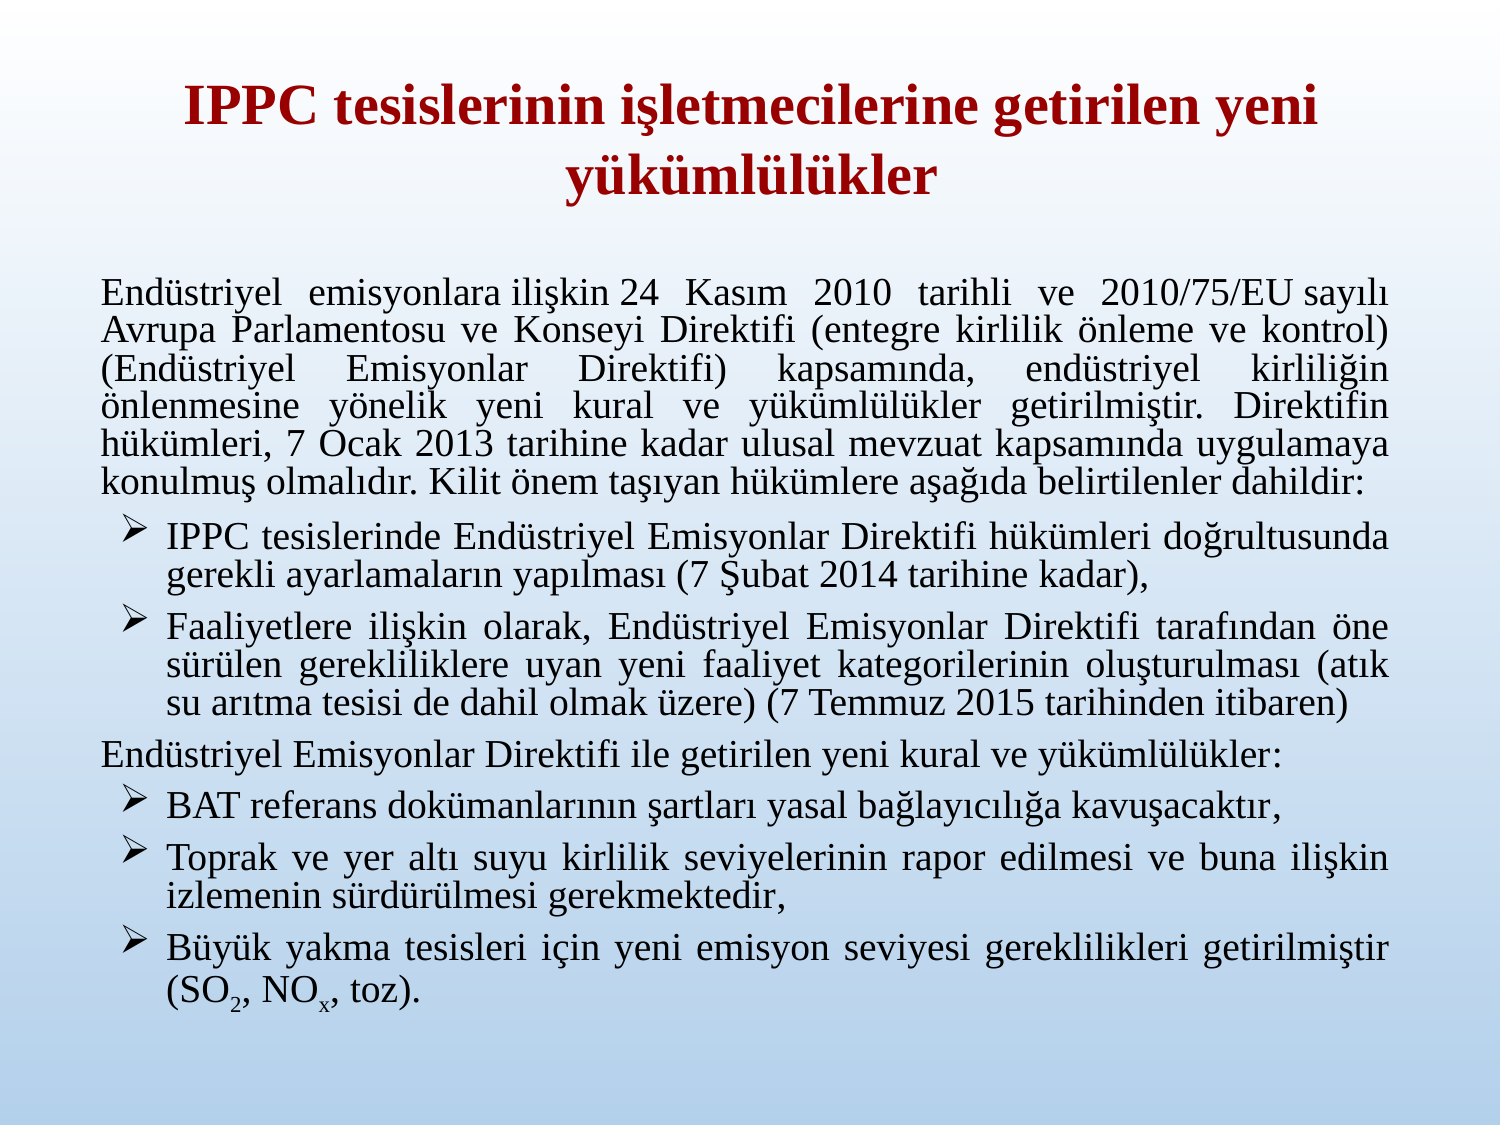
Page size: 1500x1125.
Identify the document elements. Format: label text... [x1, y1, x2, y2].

title IPPC tesislerinin işletmecilerine getirilen yeni yükümlülükler [76, 42, 1428, 231]
list Endüstriyel emisyonlara ilişkin 24 Kasım 2010 tarihli ve 2010/75/EU sayılı Avrupa Parlamentosu ve Konseyi Direktifi (entegre kirlilik önleme ve kontrol) (Endüstriyel Emisyonlar Direktifi) kapsamında, endüstriyel kirliliğin önlenmesine yönelik yeni kural ve yükümlülükler getirilmiştir. Direktifin hükümleri, 7 Ocak 2013 tarihine kadar ulusal mevzuat kapsamında uygulamaya konulmuş olmalıdır. Kilit önem taşıyan hükümlere aşağıda belirtilenler dahildir: IPPC tesislerinde Endüstriyel Emisyonlar Direktifi hükümleri doğrultusunda gerekli ayarlamaların yapılması (7 Şubat 2014 tarihine kadar), Faaliyetlere ilişkin olarak, Endüstriyel Emisyonlar Direktifi tarafından öne sürülen gerekliliklere uyan yeni faaliyet kategorilerinin oluşturulması (atık su arıtma tesisi de dahil olmak üzere) (7 Temmuz 2015 tarihinden itibaren) Endüstriyel Emisyonlar Direktifi ile getirilen yeni kural ve yükümlülükler: BAT referans dokümanlarının şartları yasal bağlayıcılığa kavuşacaktır, Toprak ve yer altı suyu kirlilik seviyelerinin rapor edilmesi ve buna ilişkin izlemenin sürdürülmesi gerekmektedir, Büyük yakma tesisleri için yeni emisyon seviyesi gereklilikleri getirilmiştir (SO2, NOx, toz). [29, 266, 1406, 1036]
